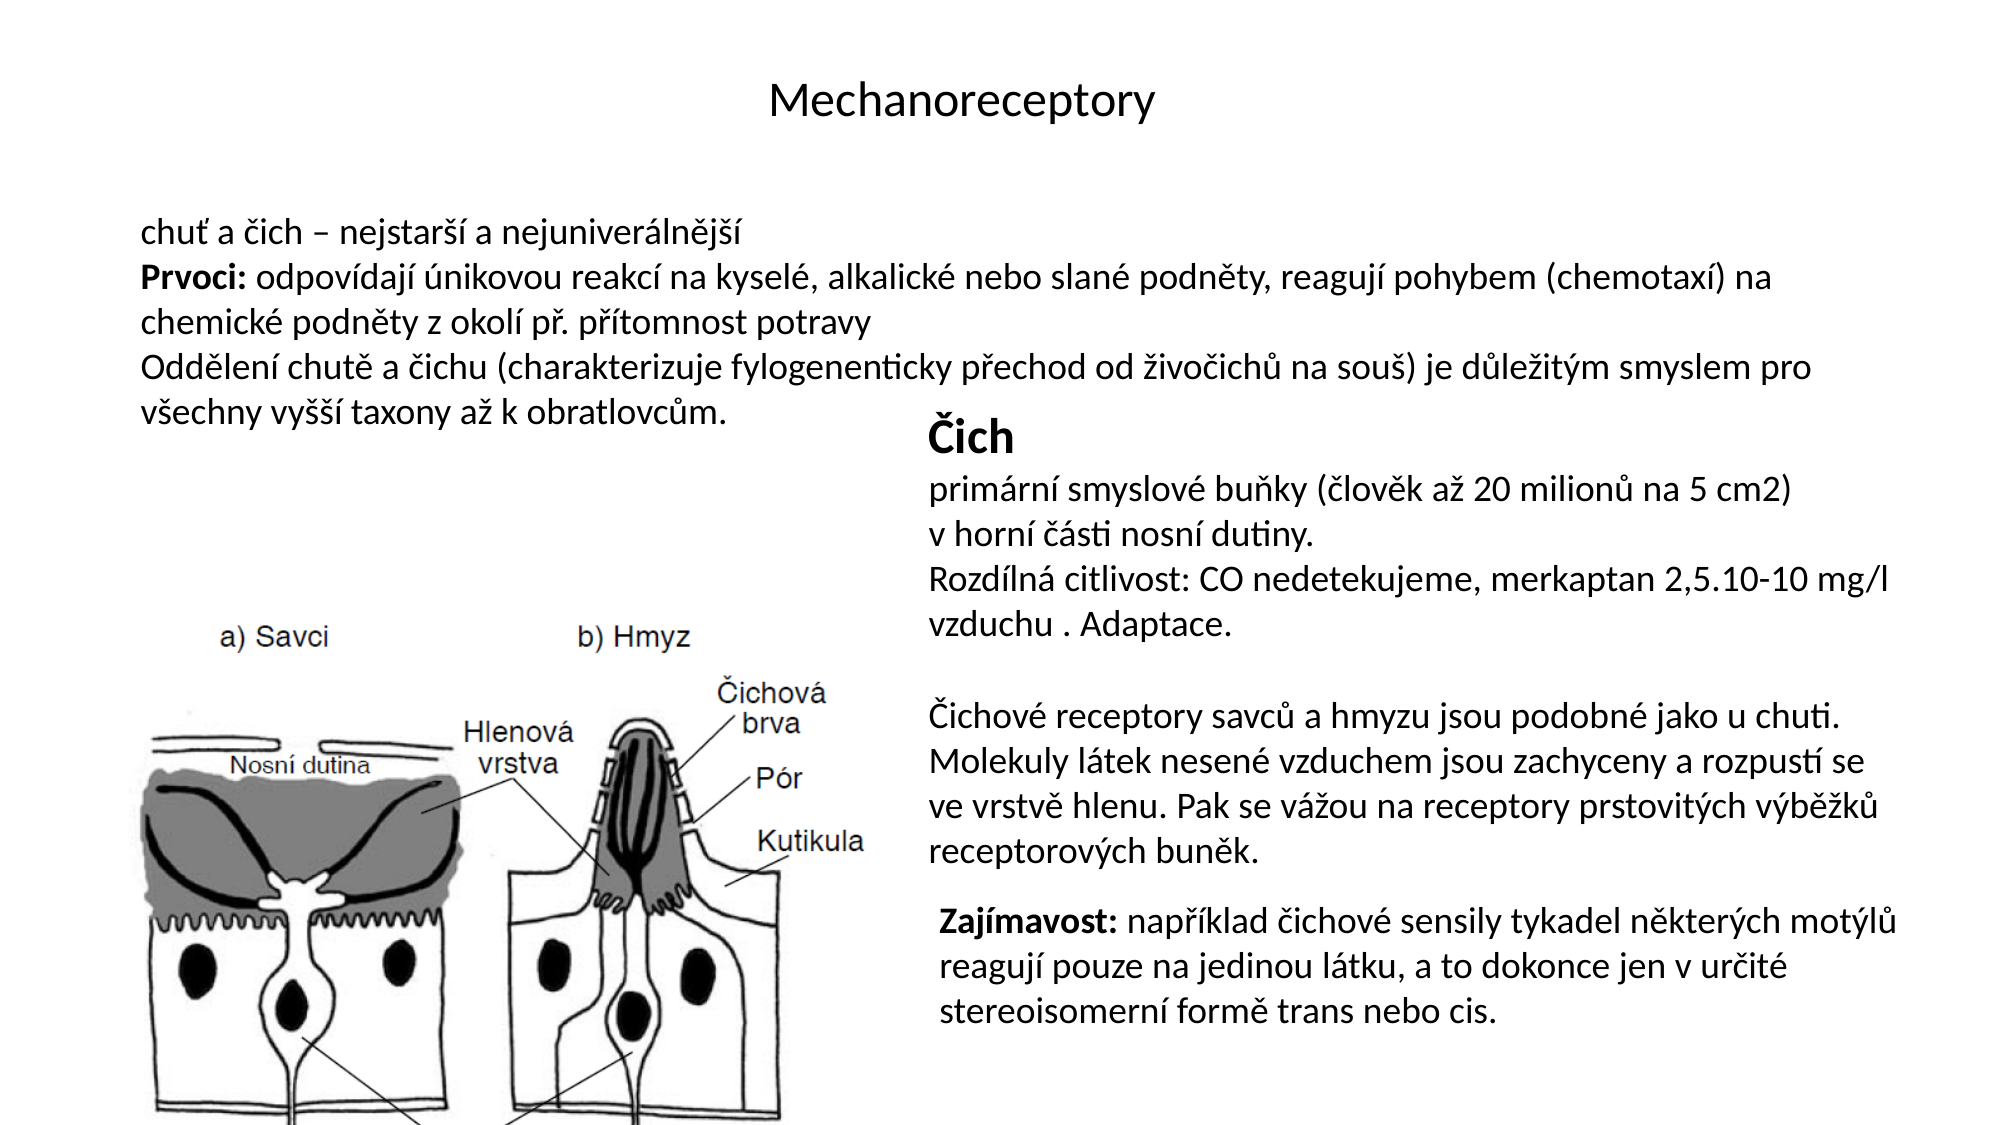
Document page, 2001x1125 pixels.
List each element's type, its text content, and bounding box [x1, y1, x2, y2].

picture [114, 608, 914, 1125]
text_box Zajímavost: například čichové sensily tykadel některých motýlů reagují pouze na jedinou látku, a to dokonce jen v určité stereoisomerní formě trans nebo cis. [924, 888, 1925, 1039]
text_box Čich primární smyslové buňky (člověk až 20 milionů na 5 cm2) v horní části nosní dutiny. Rozdílná citlivost: CO nedetekujeme, merkaptan 2,5.10-10 mg/l vzduchu . Adaptace. [913, 396, 1914, 651]
text_box Mechanoreceptory [753, 58, 1172, 134]
text_box chuť a čich – nejstarší a nejuniverálnější Prvoci: odpovídají únikovou reakcí na kyselé, alkalické nebo slané podněty, reagují pohybem (chemotaxí) na chemické podněty z okolí př. přítomnost potravy Oddělení chutě a čichu (charakterizuje fylogenenticky přechod od živočichů na souš) je důležitým smyslem pro všechny vyšší taxony až k obratlovcům. [125, 199, 1887, 440]
text_box Čichové receptory savců a hmyzu jsou podobné jako u chuti. Molekuly látek nesené vzduchem jsou zachyceny a rozpustí se ve vrstvě hlenu. Pak se vážou na receptory prstovitých výběžků receptorových buněk. [914, 684, 1914, 879]
